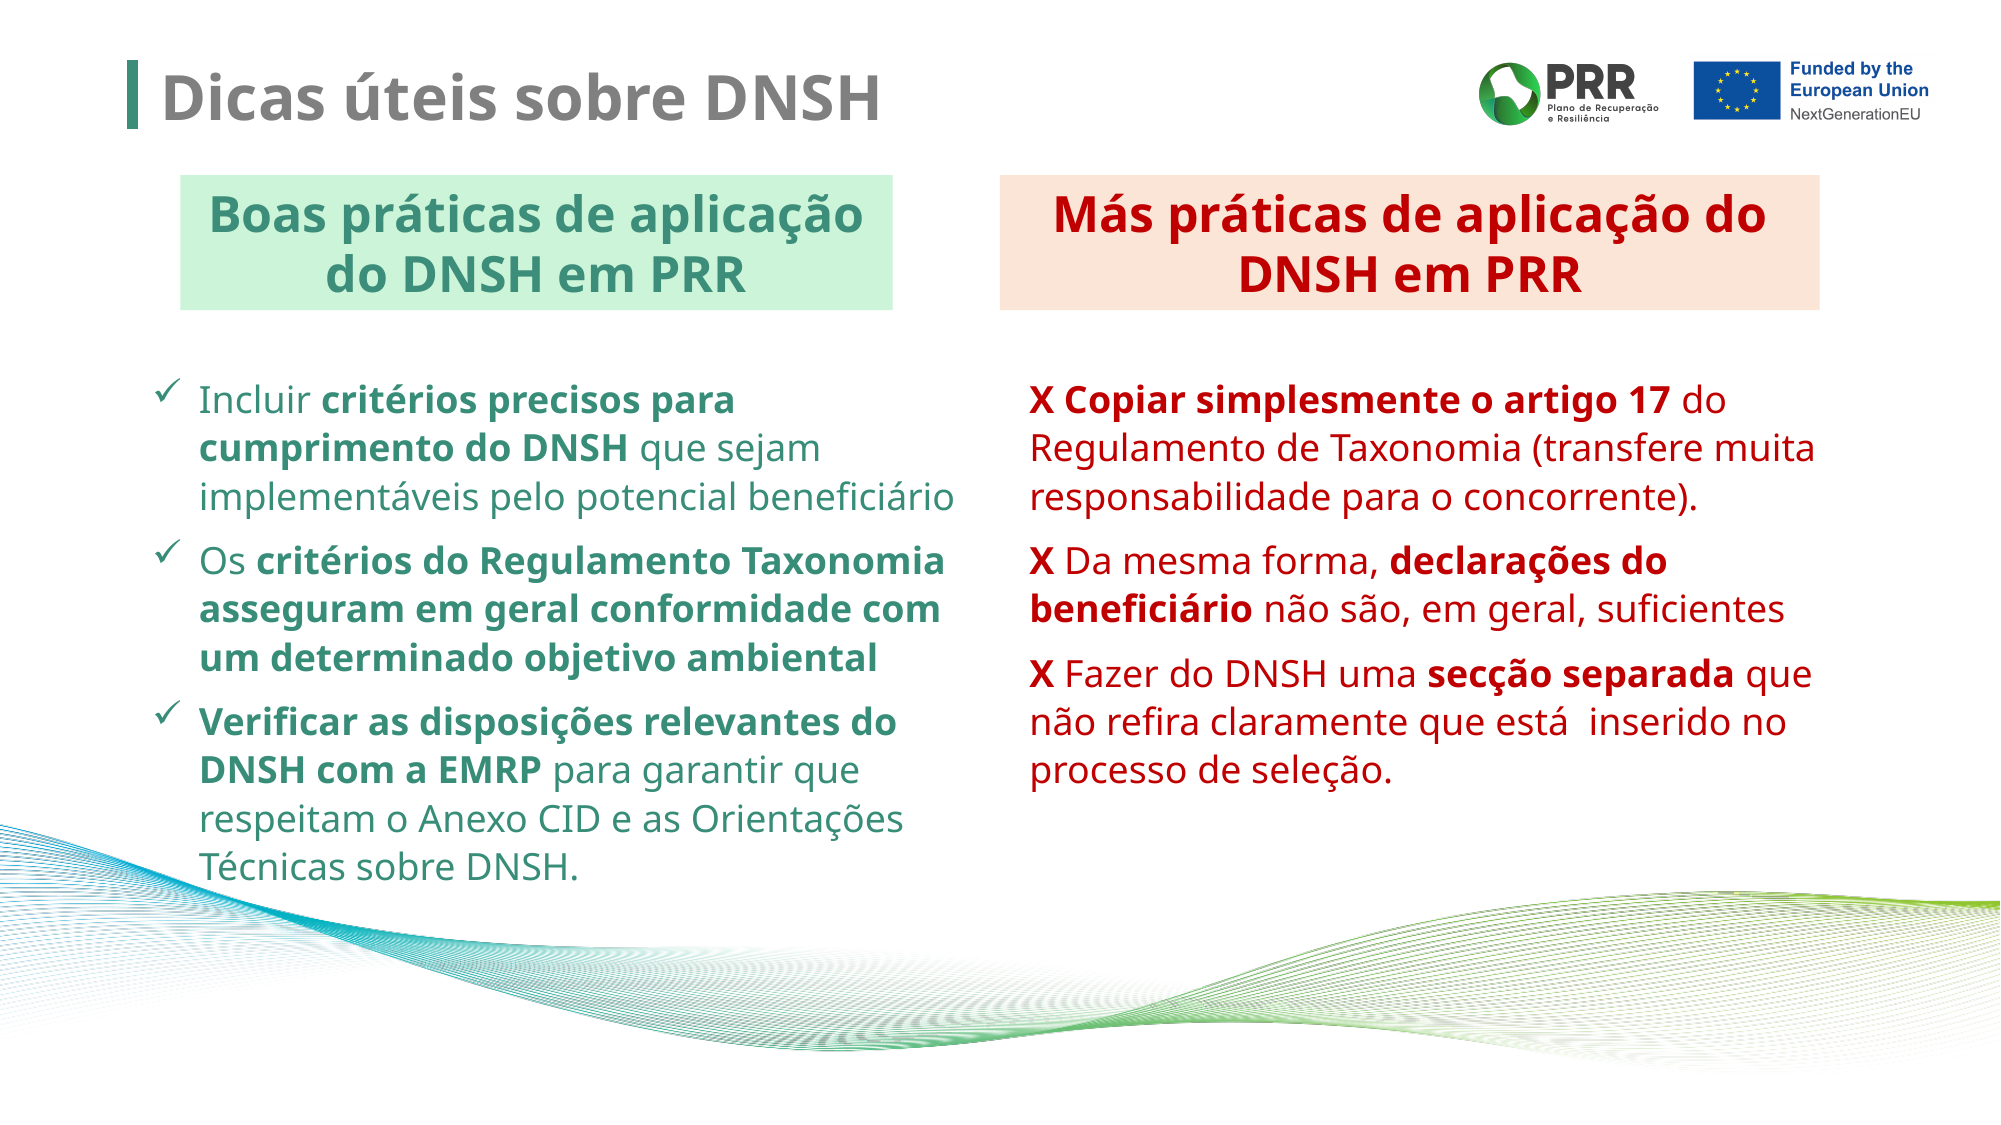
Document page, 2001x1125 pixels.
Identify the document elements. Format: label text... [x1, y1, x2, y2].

picture [1687, 52, 1937, 127]
picture [1478, 61, 1659, 127]
text_box Incluir critérios precisos para cumprimento do DNSH que sejam implementáveis pelo potencial beneficiário Os critérios do Regulamento Taxonomia asseguram em geral conformidade com um determinado objetivo ambiental Verificar as disposições relevantes do DNSH com a EMRP para garantir que respeitam o Anexo CID e as Orientações Técnicas sobre DNSH. [137, 365, 975, 773]
text_box Dicas úteis sobre DNSH [145, 50, 972, 141]
picture [0, 773, 2000, 1125]
text_box Más práticas de aplicação do DNSH em PRR [999, 175, 1820, 311]
text_box [127, 60, 138, 129]
text_box X Copiar simplesmente o artigo 17 do Regulamento de Taxonomia (transfere muita responsabilidade para o concorrente). X Da mesma forma, declarações do beneficiário não são, em geral, suficientes X Fazer do DNSH uma secção separada que não refira claramente que está inserido no processo de seleção. [1014, 365, 1889, 773]
text_box Boas práticas de aplicação do DNSH em PRR [180, 175, 893, 311]
